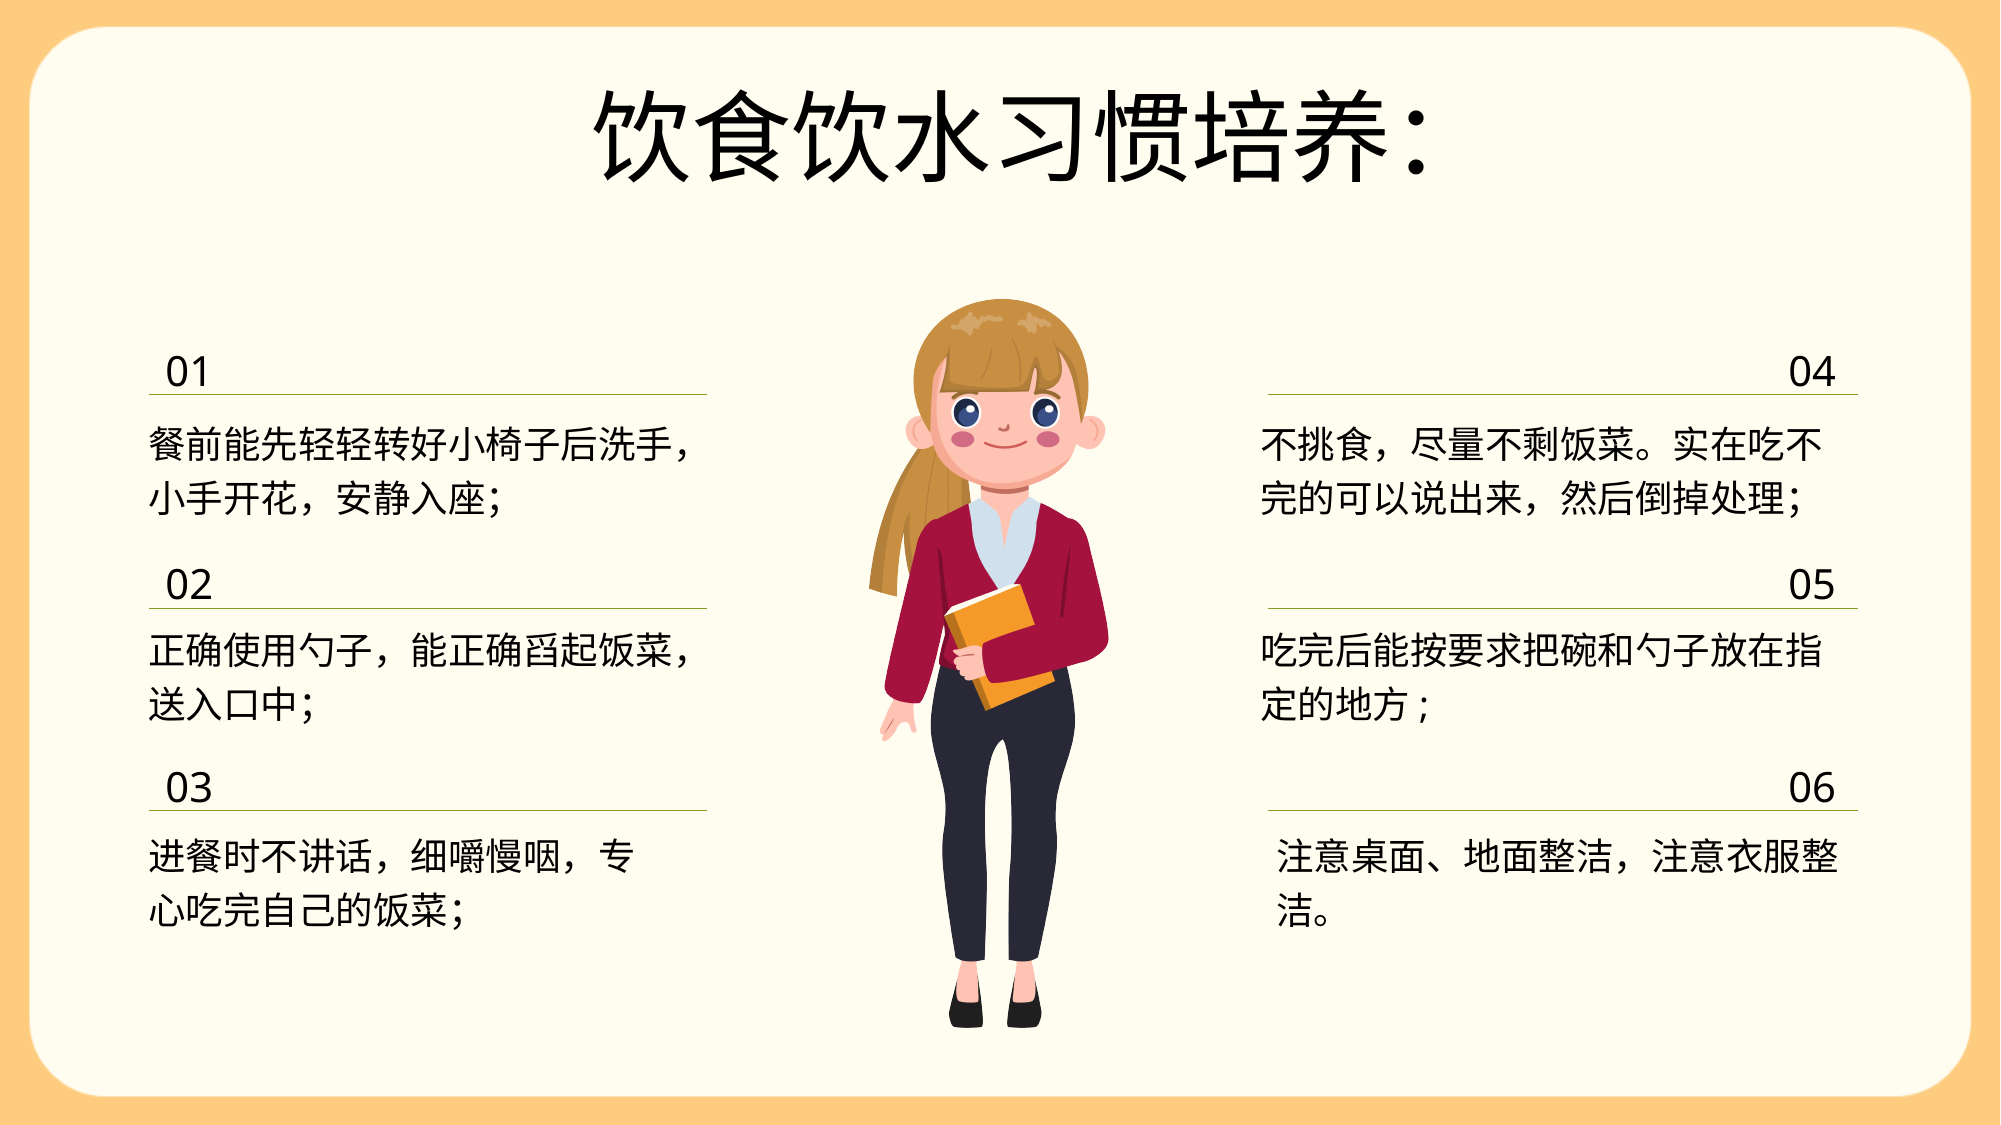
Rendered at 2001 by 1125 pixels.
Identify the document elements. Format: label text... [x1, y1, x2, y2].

text_box 餐前能先轻轻转好小椅子后洗手，小手开花，安静入座； [133, 405, 720, 528]
text_box 05 [1773, 550, 1864, 616]
text_box 04 [1773, 337, 1864, 403]
text_box 吃完后能按要求把碗和勺子放在指定的地方; [1245, 610, 1861, 734]
text_box 01 [150, 337, 260, 394]
text_box 正确使用勺子，能正确舀起饭菜，送入口中； [133, 610, 720, 734]
picture [0, 0, 2001, 1125]
text_box 进餐时不讲话，细嚼慢咽，专心吃完自己的饭菜； [133, 817, 667, 940]
text_box 02 [150, 609, 260, 616]
text_box 02 [150, 550, 260, 608]
text_box 03 [150, 811, 260, 819]
text_box 03 [150, 753, 260, 810]
text_box 06 [1773, 753, 1864, 819]
text_box 饮食饮水习惯培养： [577, 67, 1423, 203]
text_box 注意桌面、地面整洁，注意衣服整洁。 [1261, 817, 1854, 940]
text_box 不挑食，尽量不剩饭菜。实在吃不完的可以说出来，然后倒掉处理； [1245, 405, 1861, 528]
text_box 01 [150, 395, 260, 403]
